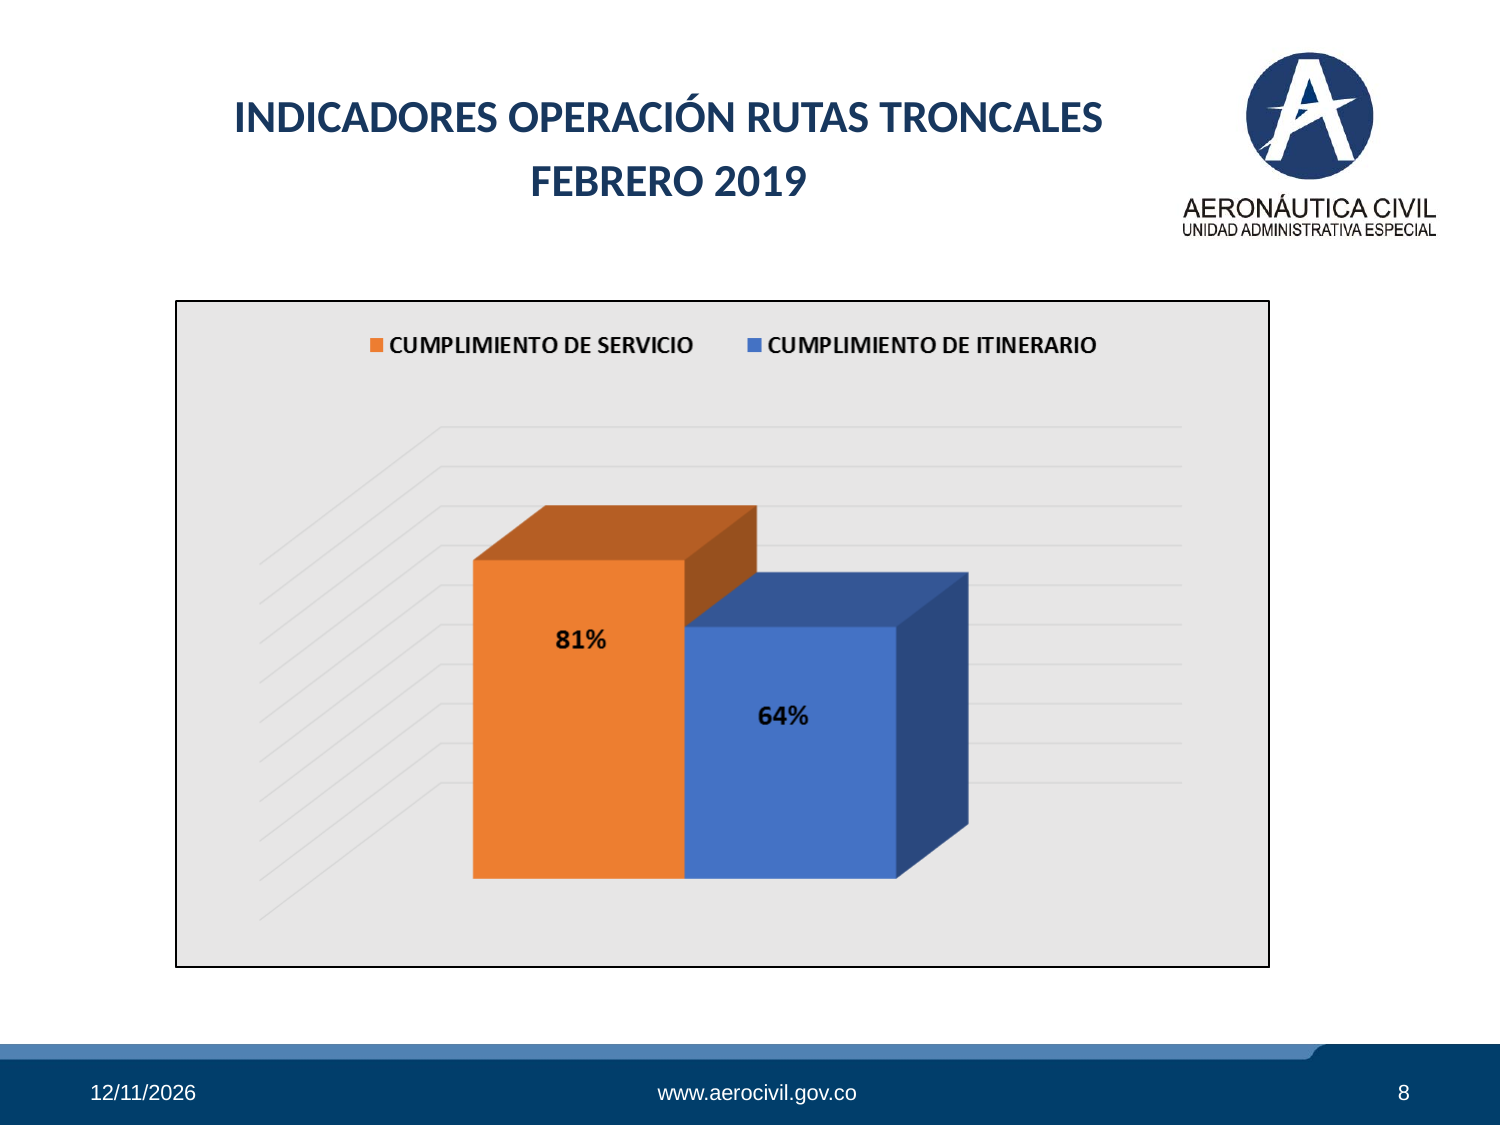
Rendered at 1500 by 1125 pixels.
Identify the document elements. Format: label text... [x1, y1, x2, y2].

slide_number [75, 1070, 242, 1112]
picture [0, 0, 1500, 1125]
slide_number 8 [1269, 1070, 1425, 1112]
footer www.aerocivil.gov.co [293, 1070, 1222, 1112]
text_box INDICADORES OPERACIÓN RUTAS TRONCALES FEBRERO 2019 [42, 79, 1295, 198]
